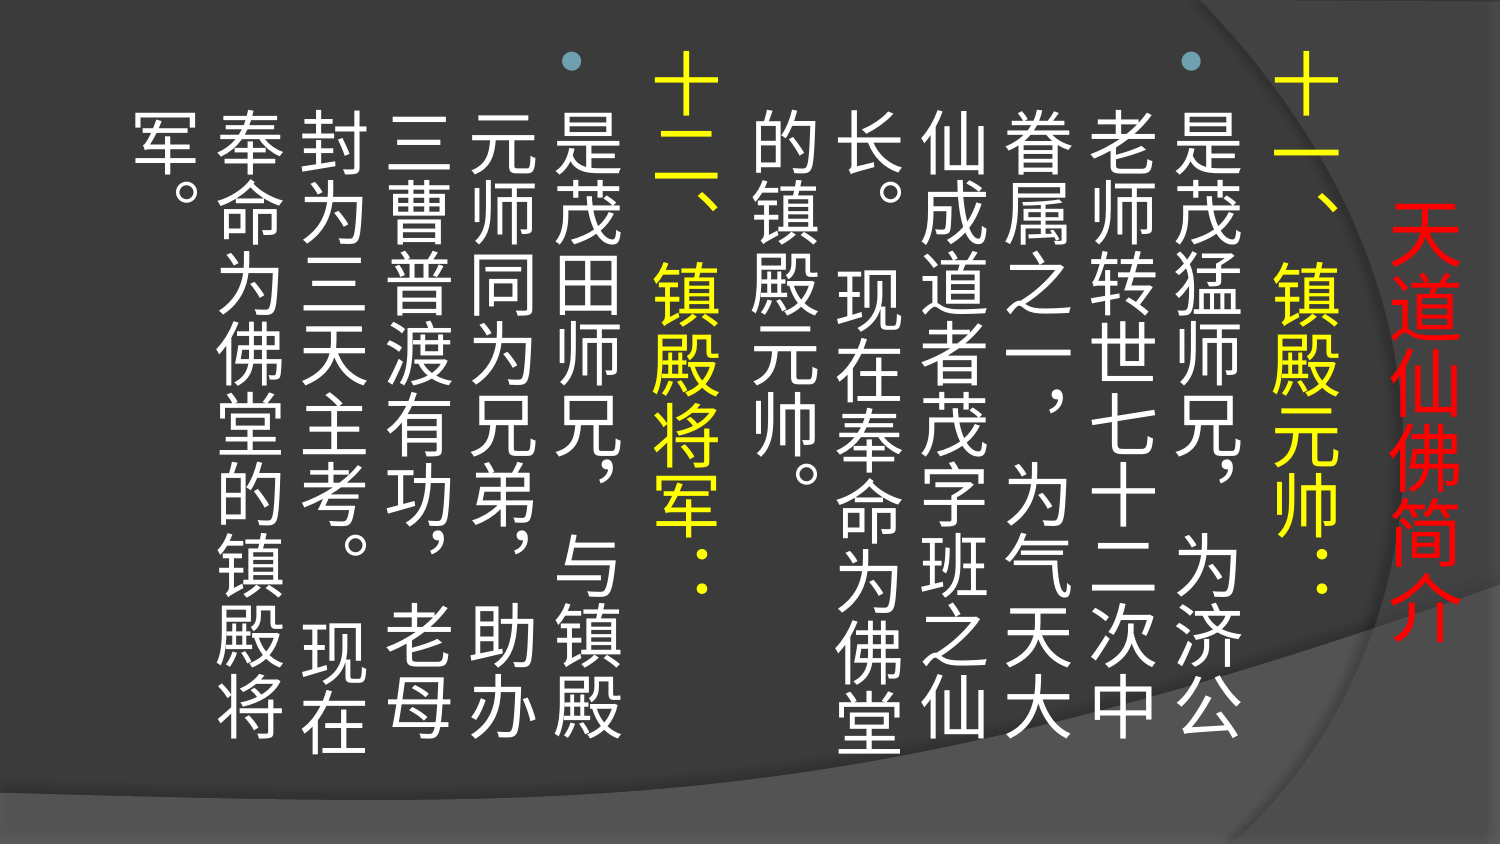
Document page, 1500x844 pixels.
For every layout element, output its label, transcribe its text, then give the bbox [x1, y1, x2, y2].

title 天道仙佛简介 [1364, 21, 1483, 820]
list 十一、镇殿元帅： 是茂猛师兄，为济公老师转世七十二次中眷属之一，为气天大仙成道者茂字班之仙长。 现在奉命为佛堂的镇殿元帅。 十二、镇殿将军： 是茂田师兄，与镇殿元师同为兄弟，助办三曹普渡有功，老母封为三天主考。 现在奉命为佛堂的镇殿将军。 [29, 27, 1365, 820]
